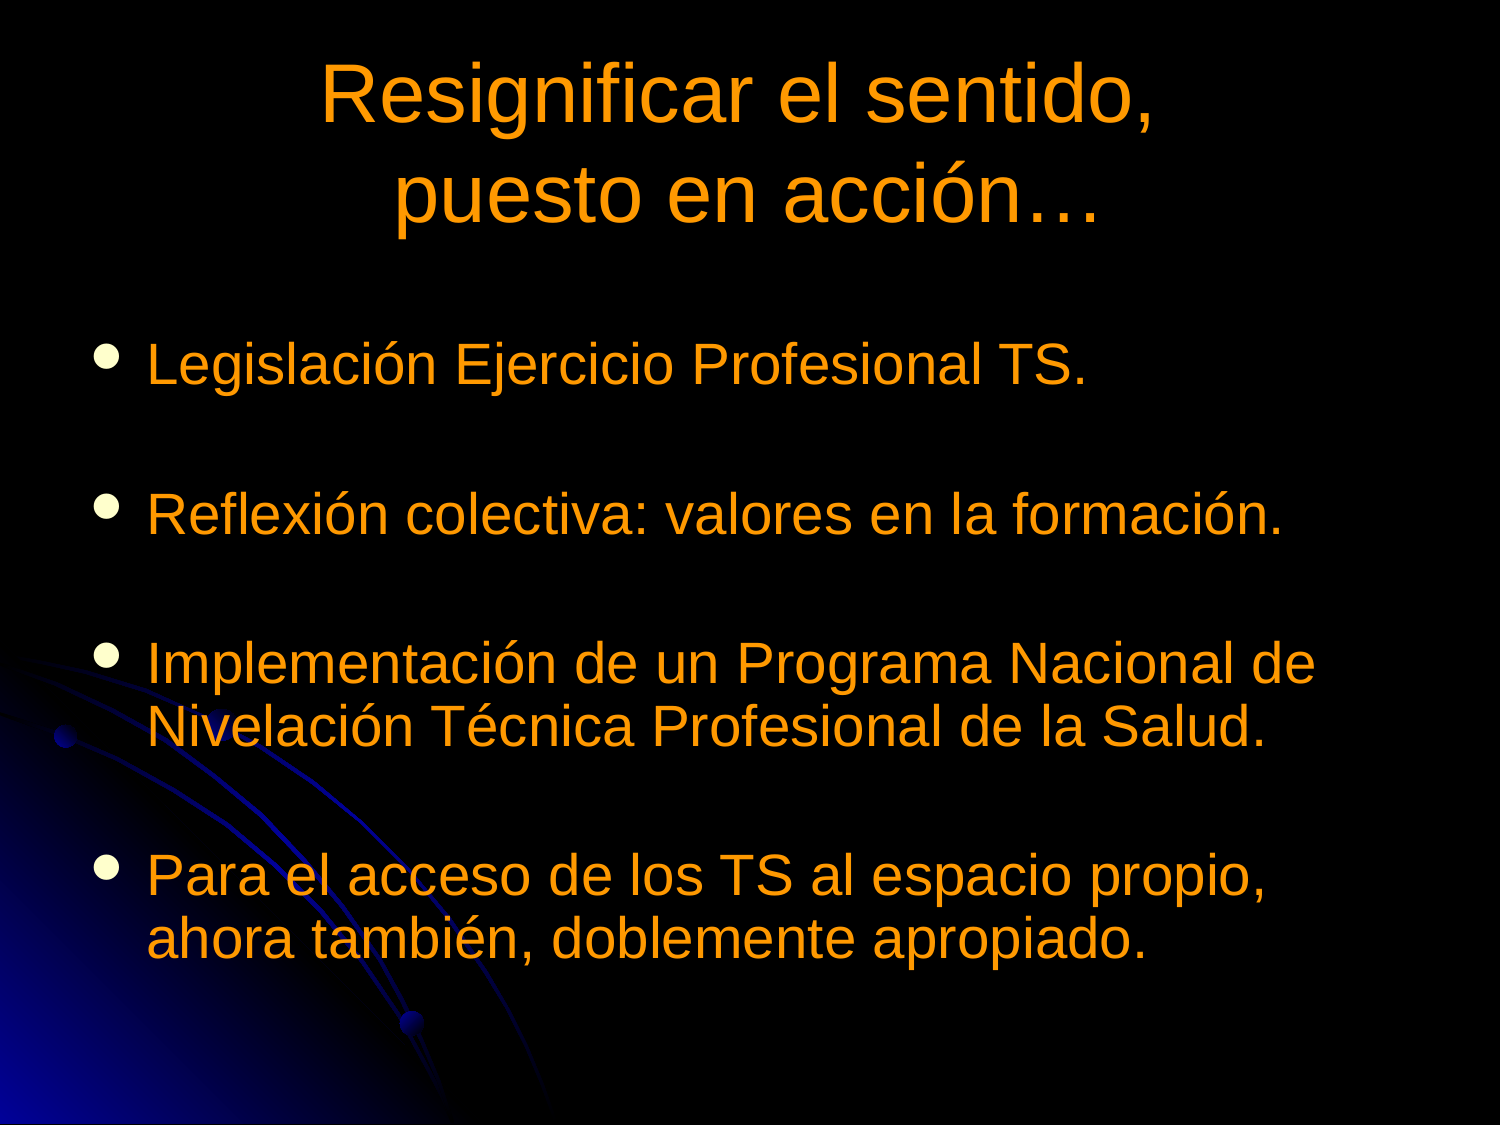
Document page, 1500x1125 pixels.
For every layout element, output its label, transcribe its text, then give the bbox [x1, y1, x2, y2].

title Resignificar el sentido, puesto en acción… [75, 45, 1425, 233]
list Legislación Ejercicio Profesional TS. Reflexión colectiva: valores en la formación. Implementación de un Programa Nacional de Nivelación Técnica Profesional de la Salud. Para el acceso de los TS al espacio propio, ahora también, doblemente apropiado. [75, 327, 1425, 1071]
